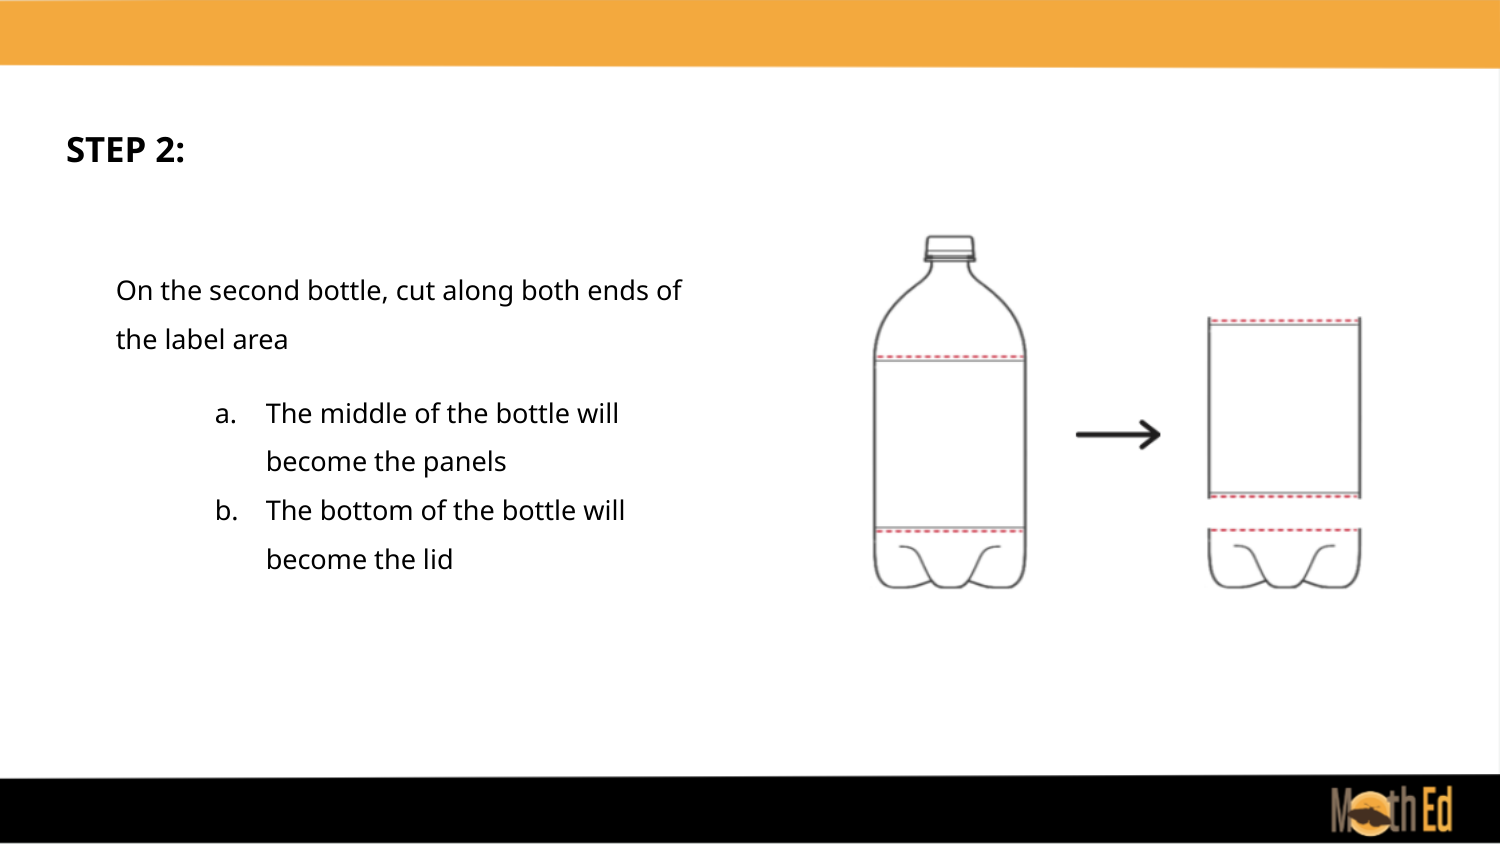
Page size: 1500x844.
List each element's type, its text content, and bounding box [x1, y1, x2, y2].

list STEP 2: [51, 106, 1449, 185]
picture [0, 0, 1500, 844]
text_box On the second bottle, cut along both ends of the label area The middle of the bottle will become the panels The bottom of the bottle will become the lid [100, 242, 710, 602]
